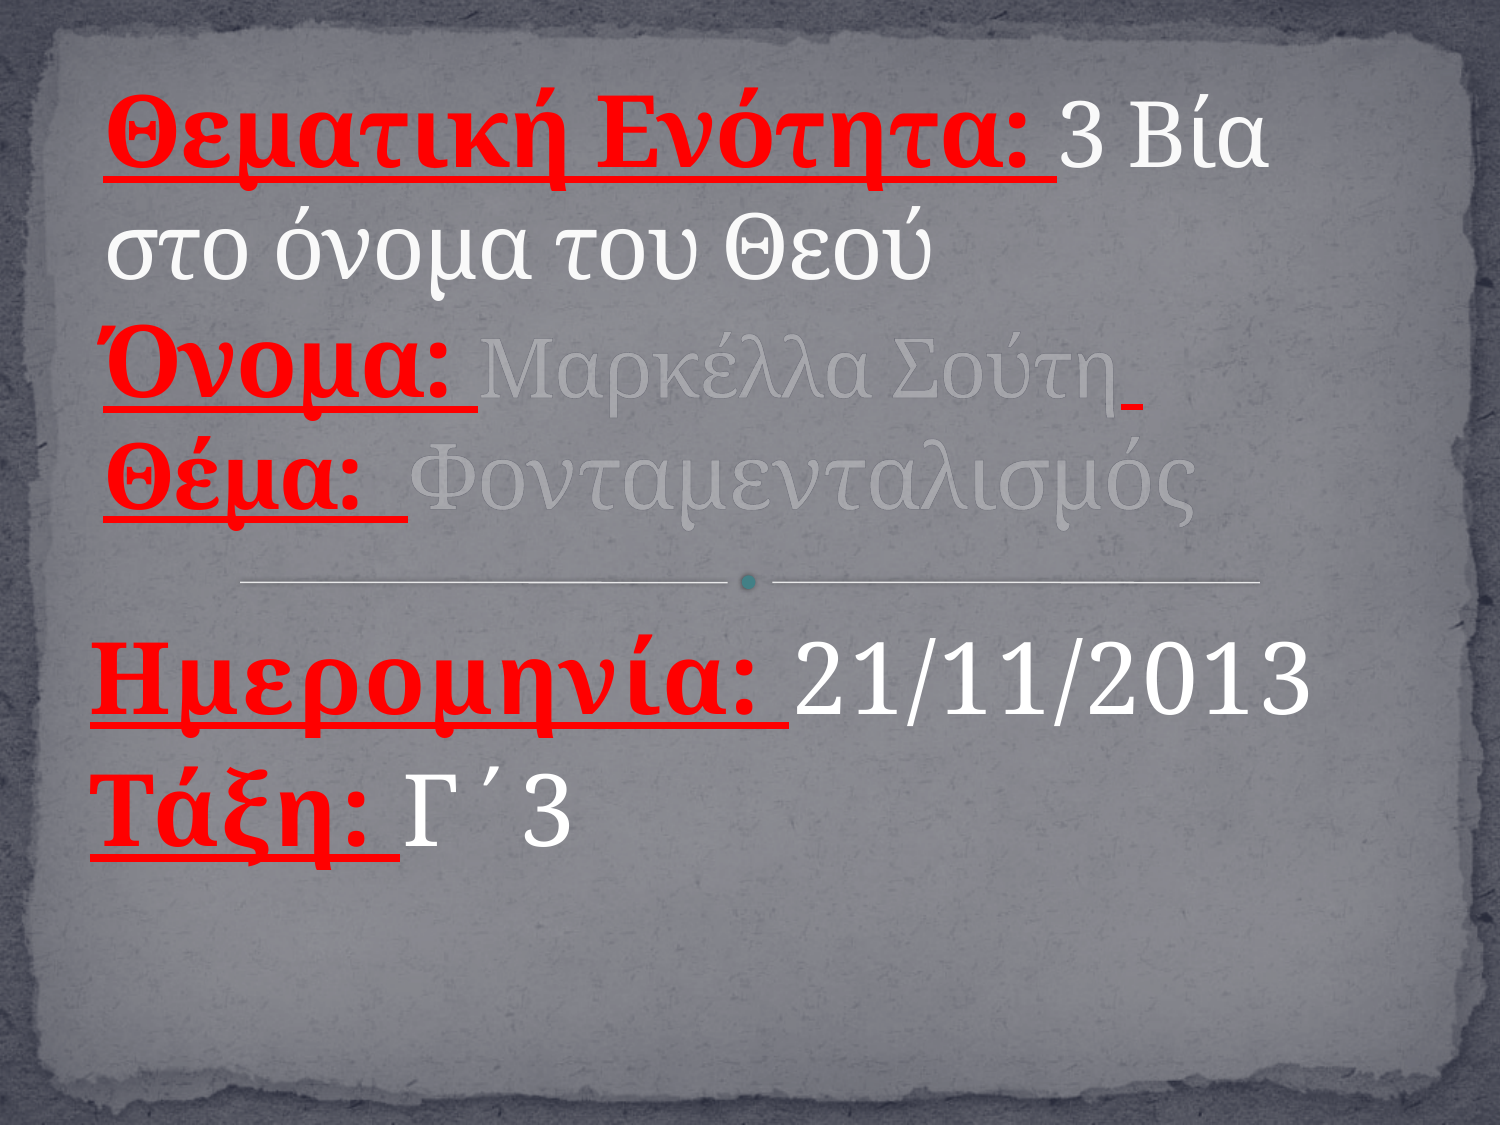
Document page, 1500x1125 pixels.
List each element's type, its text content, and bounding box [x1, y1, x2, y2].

title Θεματική Ενότητα: 3 Βία στο όνομα του Θεού Όνομα: Μαρκέλλα Σούτη Θέμα: Φονταμενταλισμός [88, 160, 1452, 776]
subtitle Ημερομηνία: 21/11/2013 Τάξη: Γ΄3 [75, 606, 1438, 1125]
